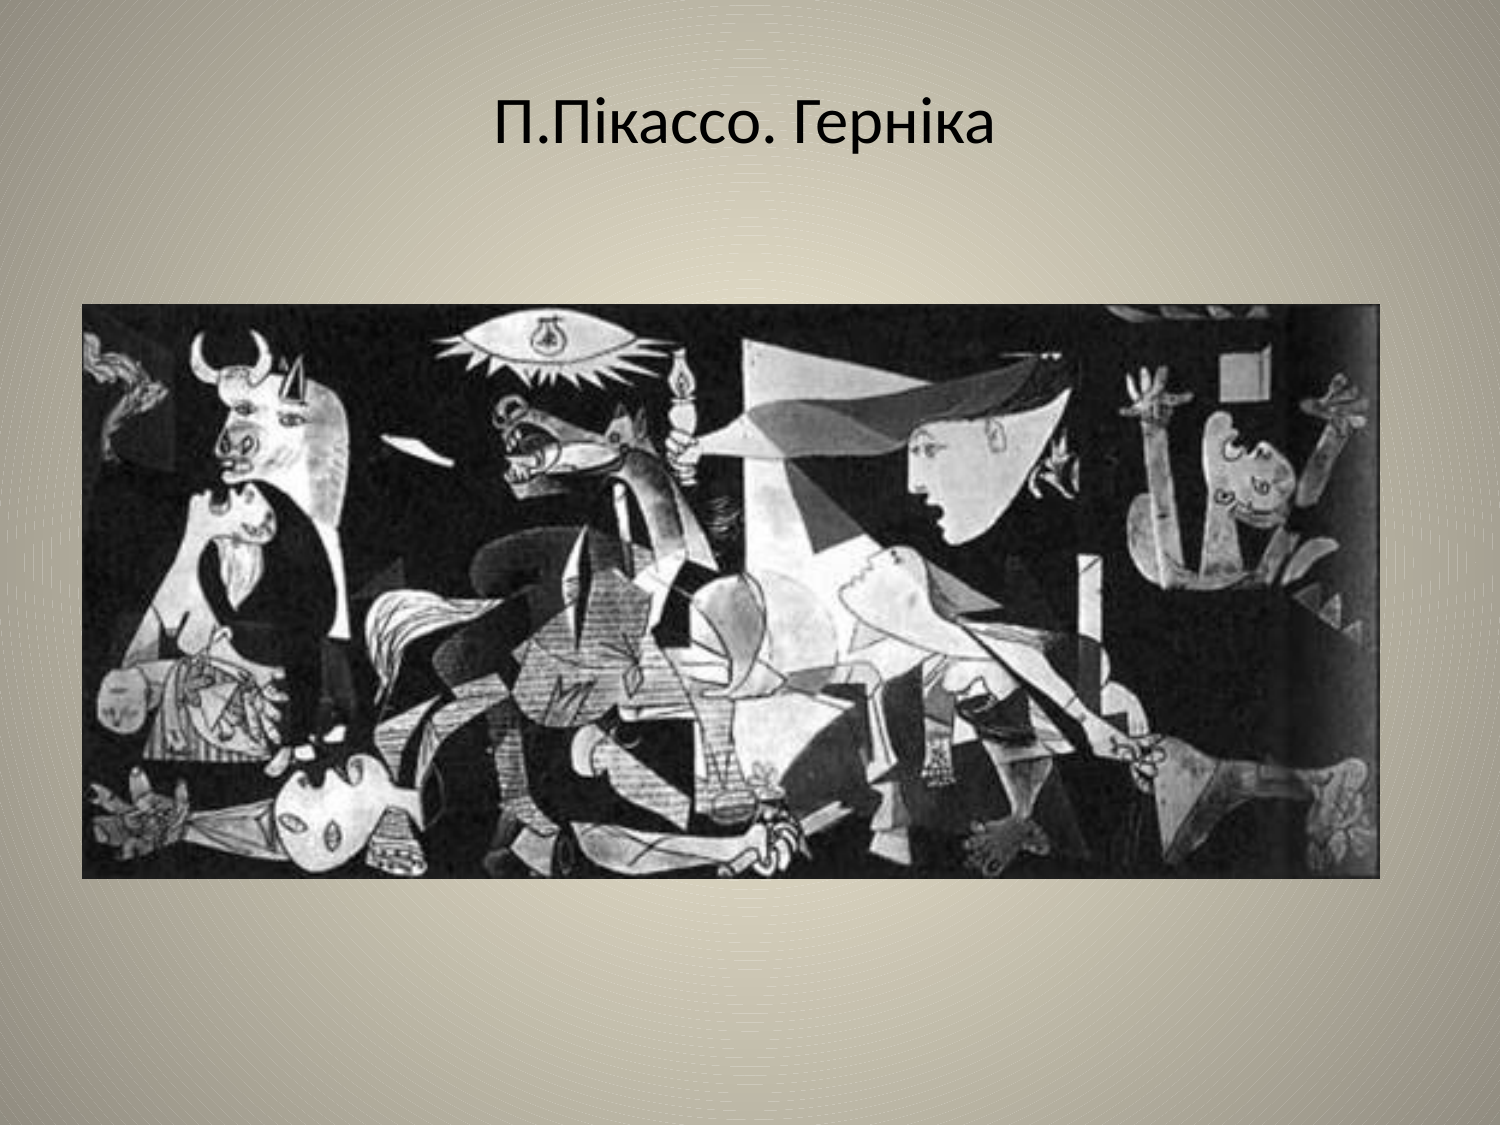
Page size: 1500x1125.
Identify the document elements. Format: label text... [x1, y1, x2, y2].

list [81, 304, 1380, 880]
title П.Пікассо. Герніка [70, 23, 1421, 211]
